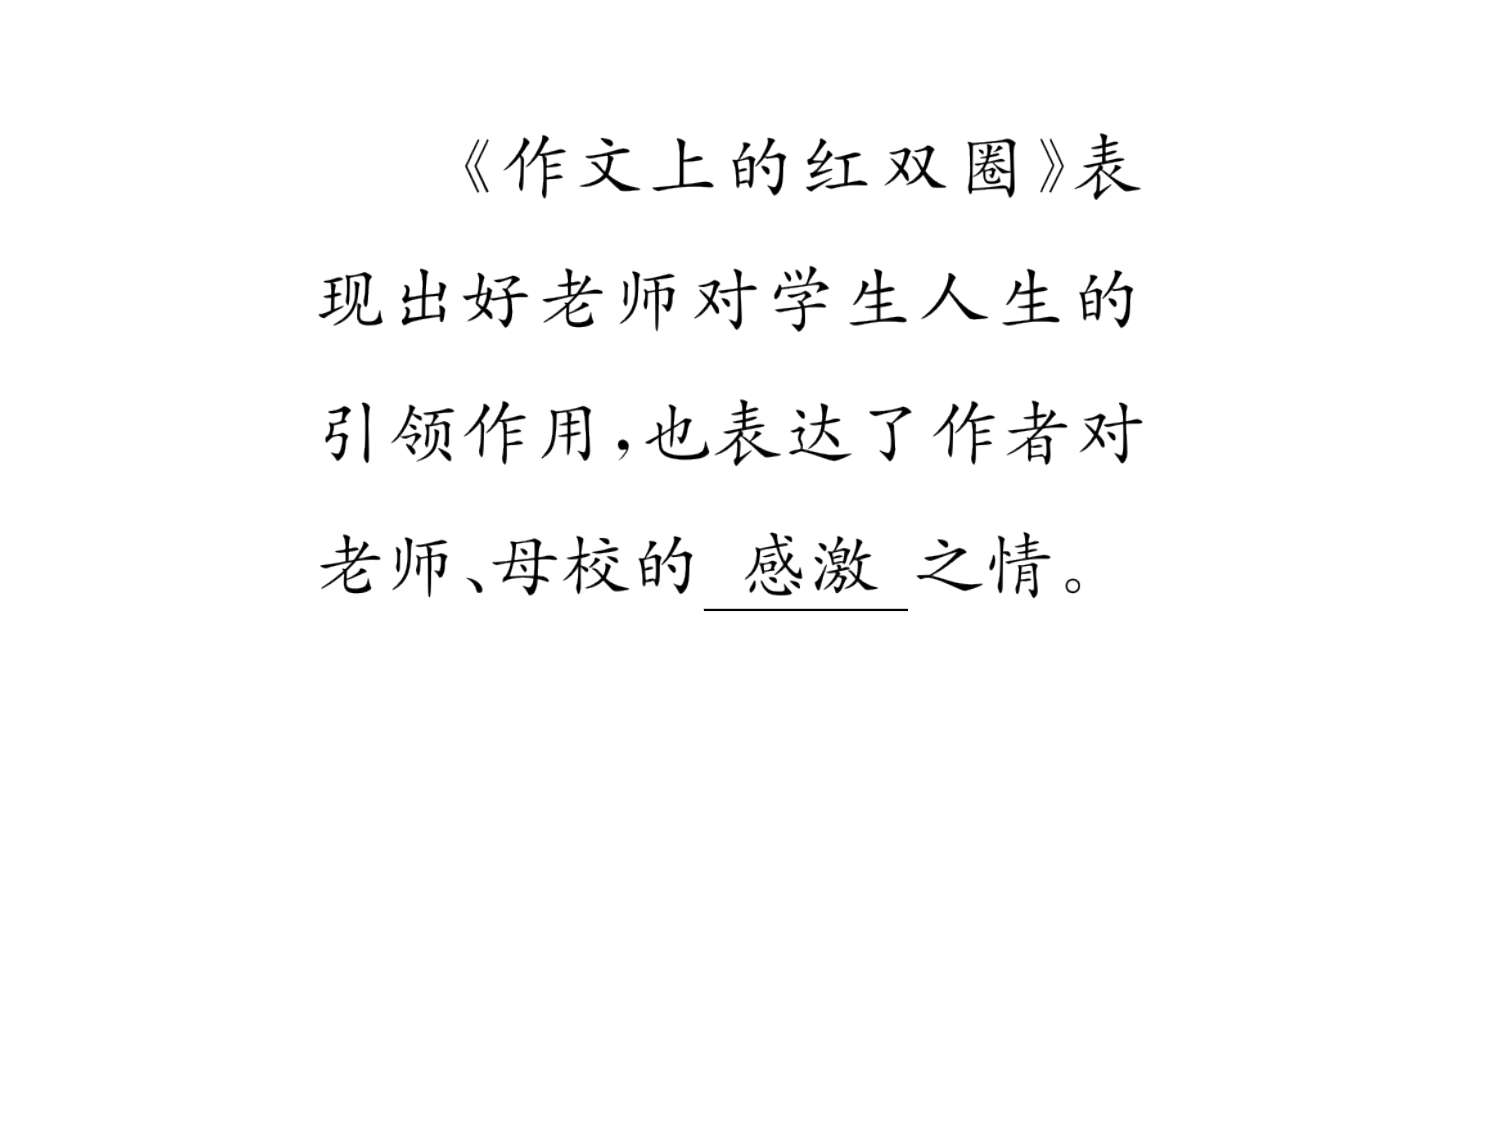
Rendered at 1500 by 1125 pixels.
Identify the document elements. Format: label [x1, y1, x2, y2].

picture [312, 101, 1164, 628]
